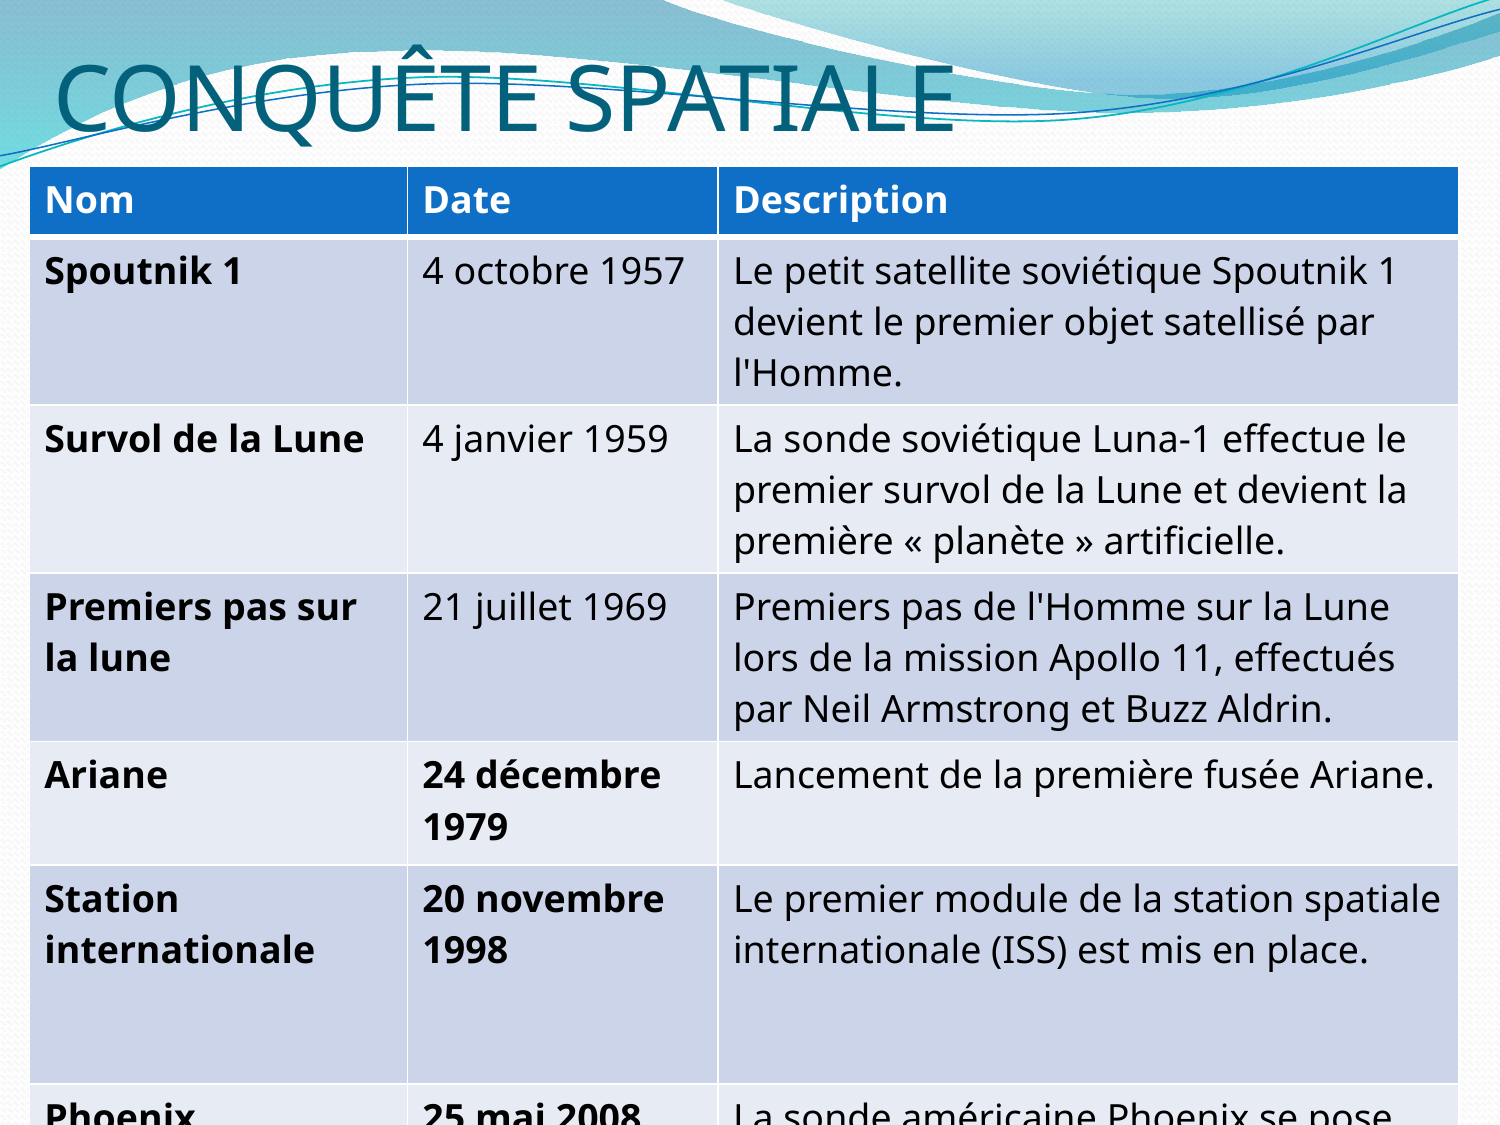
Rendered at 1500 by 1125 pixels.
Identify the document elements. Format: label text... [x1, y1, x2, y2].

table_cell Premiers pas sur la lune [30, 574, 407, 741]
table_header Date [408, 167, 717, 234]
table_cell 4 octobre 1957 [408, 240, 717, 404]
table_cell Premiers pas de l'Homme sur la Lune lors de la mission Apollo 11, effectués par Neil Armstrong et Buzz Aldrin. [719, 574, 1458, 741]
table_cell La sonde soviétique Luna-1 effectue le premier survol de la Lune et devient la première « planète » artificielle. [719, 406, 1458, 572]
table_header Nom [30, 167, 407, 234]
table_cell 24 décembre 1979 [408, 742, 717, 864]
table_cell 4 janvier 1959 [408, 406, 717, 572]
table_cell Station internationale [30, 866, 407, 1083]
table_cell 20 novembre 1998 [408, 866, 717, 1083]
table_cell Le petit satellite soviétique Spoutnik 1 devient le premier objet satellisé par l'Homme. [719, 240, 1458, 404]
table_header Description [719, 167, 1458, 234]
title CONQUÊTE SPATIALE [53, 30, 1404, 150]
table_cell La sonde américaine Phoenix se pose sur Mars. [719, 1085, 1458, 1125]
table_cell Ariane [30, 742, 407, 864]
table_cell Phoenix [30, 1085, 407, 1125]
table_cell Survol de la Lune [30, 406, 407, 572]
table_cell Lancement de la première fusée Ariane. [719, 742, 1458, 864]
table_cell 25 mai 2008 [408, 1085, 717, 1125]
table_cell 21 juillet 1969 [408, 574, 717, 741]
table_cell Spoutnik 1 [30, 240, 407, 404]
table_cell Le premier module de la station spatiale internationale (ISS) est mis en place. [719, 866, 1458, 1083]
